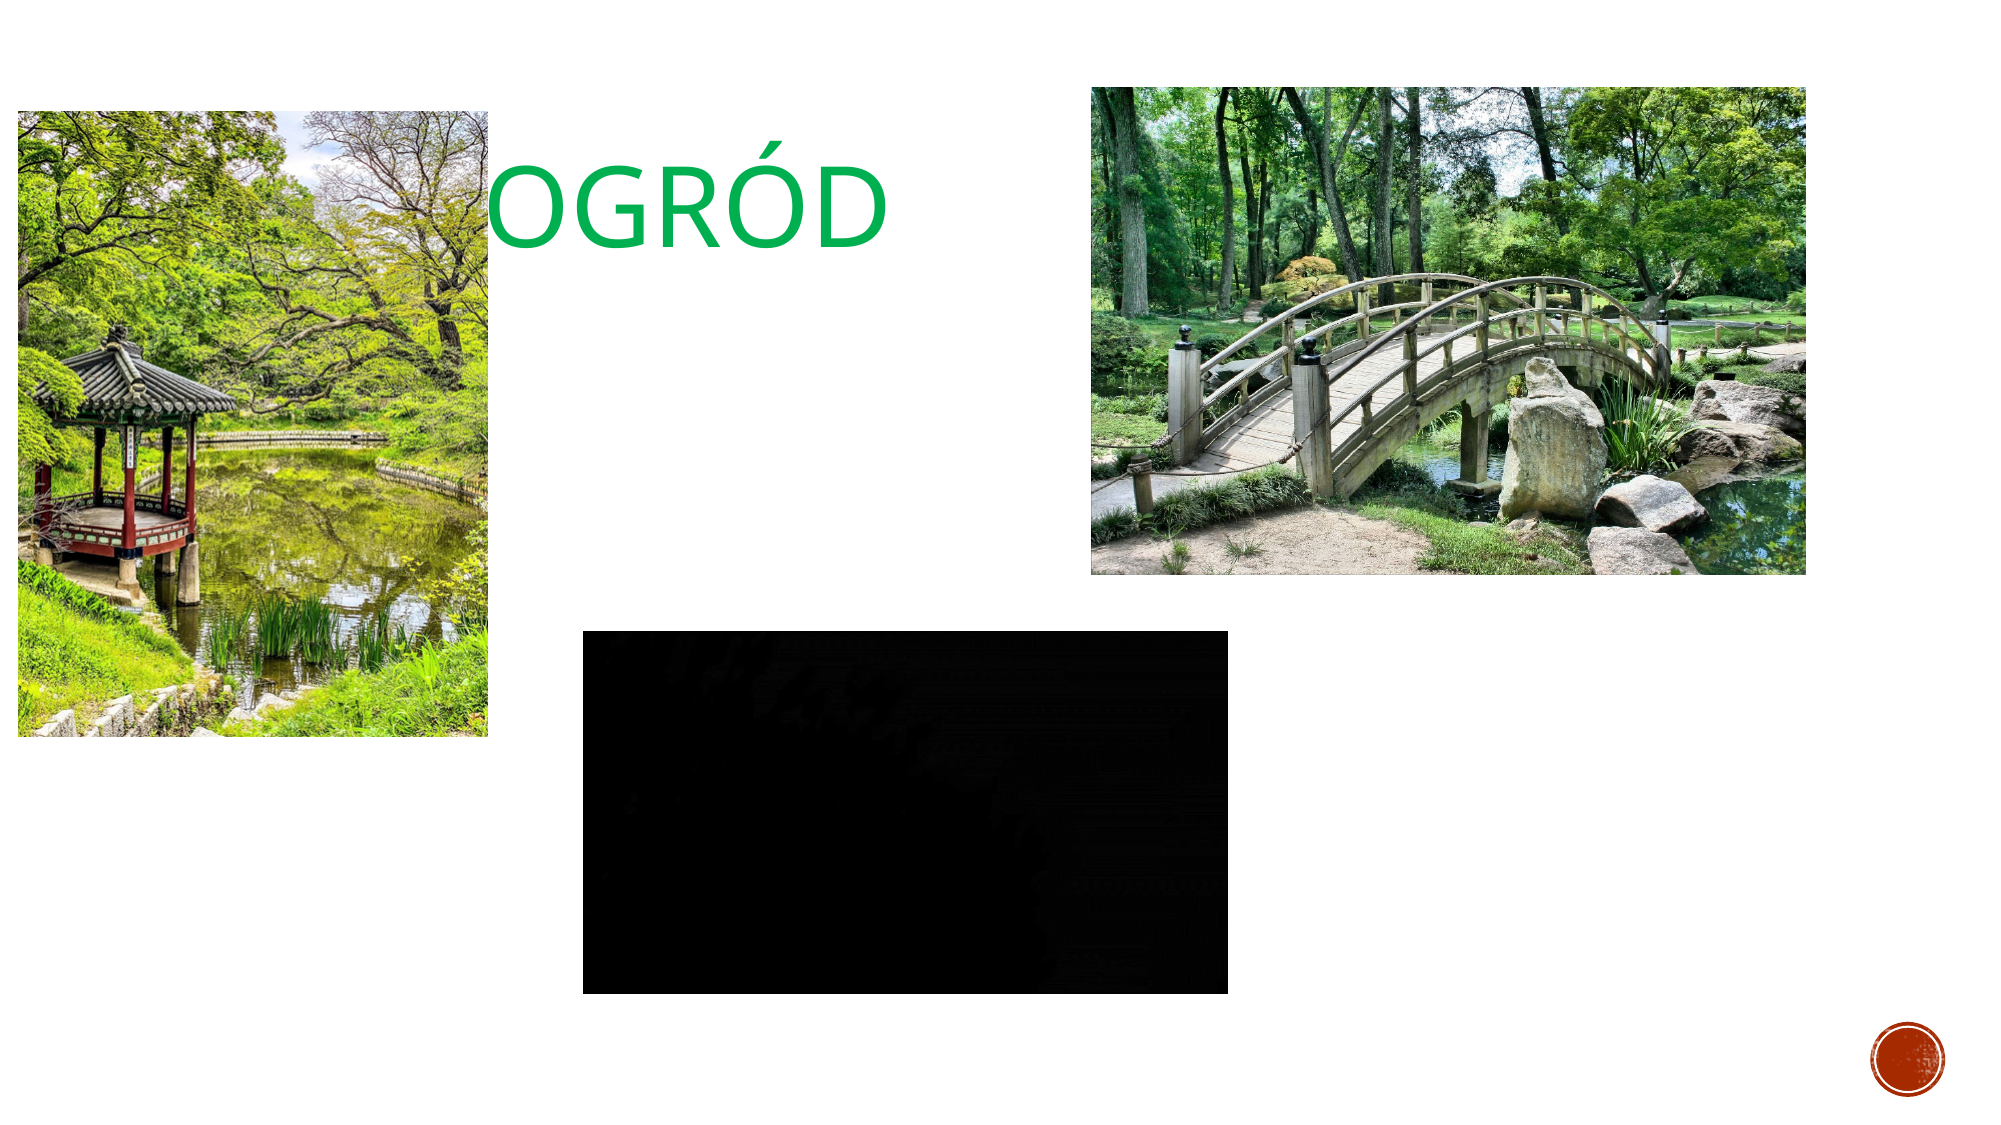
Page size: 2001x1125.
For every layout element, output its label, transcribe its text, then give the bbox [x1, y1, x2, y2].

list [1094, 90, 1805, 573]
title ogród [175, 79, 1826, 344]
picture [18, 111, 488, 737]
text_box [586, 634, 1226, 991]
